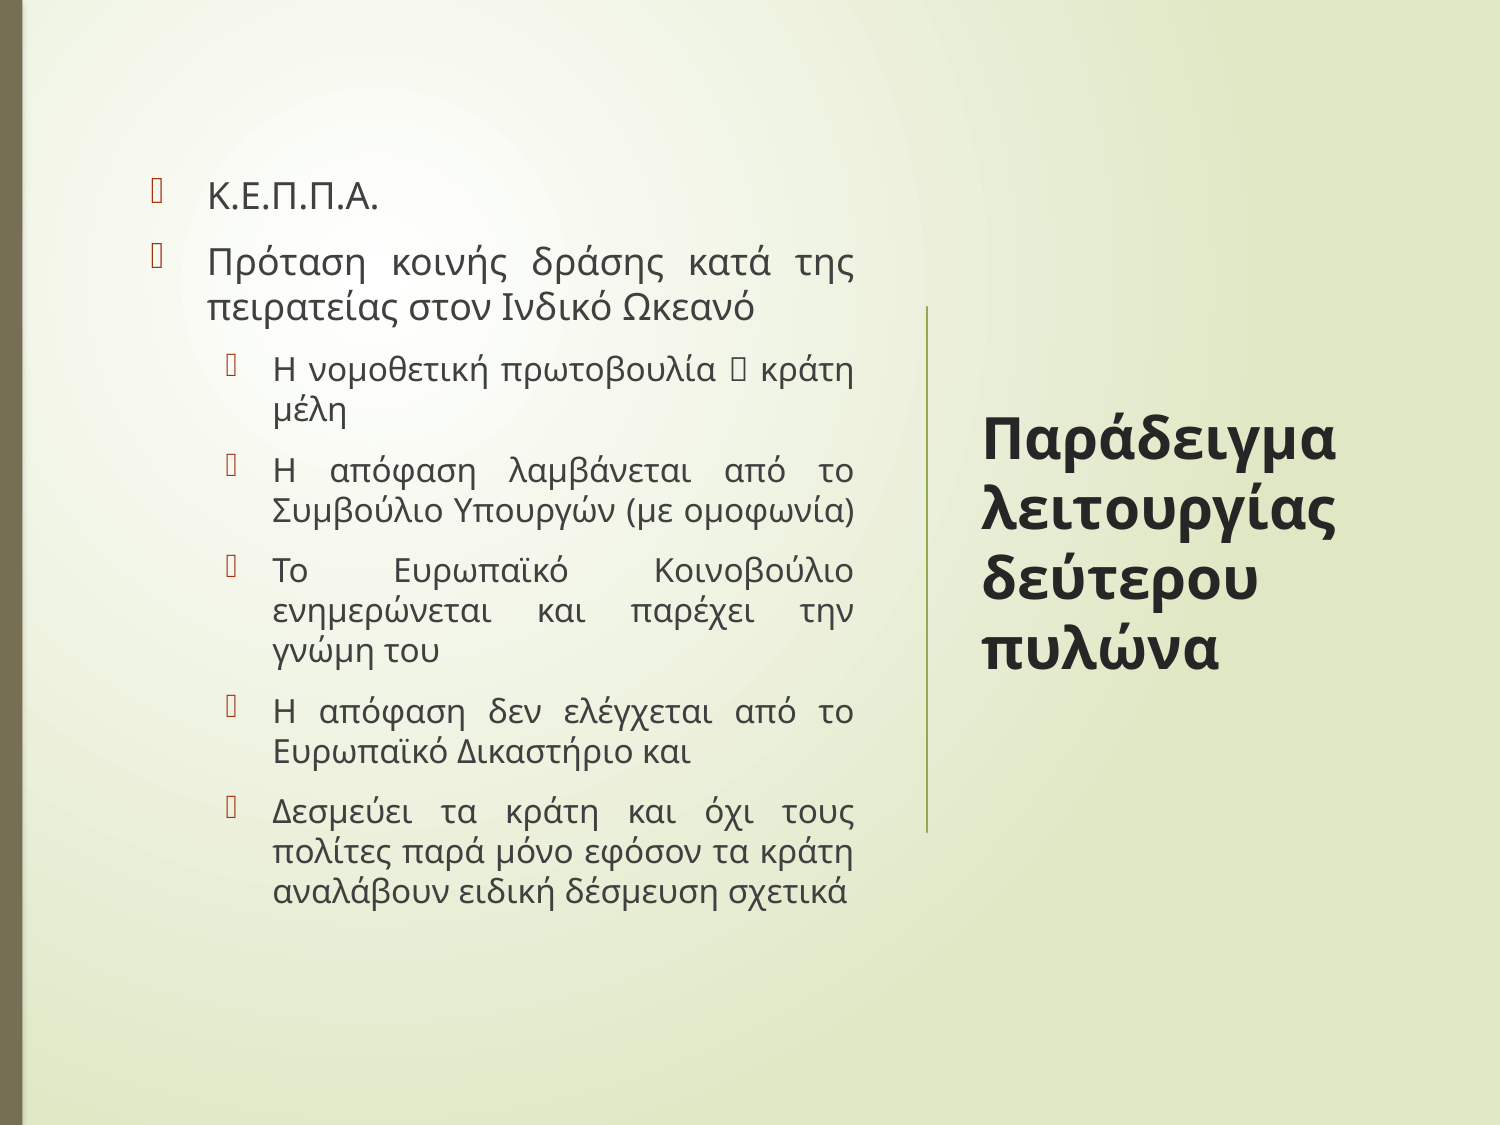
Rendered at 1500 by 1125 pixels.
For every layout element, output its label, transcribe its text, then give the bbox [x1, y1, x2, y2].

text_box [23, 0, 1500, 1125]
title Παράδειγμα λειτουργίας δεύτερου πυλώνα [966, 112, 1416, 970]
list Κ.Ε.Π.Π.Α. Πρόταση κοινής δράσης κατά της πειρατείας στον Ινδικό Ωκεανό Η νομοθετική πρωτοβουλία  κράτη μέλη Η απόφαση λαμβάνεται από το Συμβούλιο Υπουργών (με ομοφωνία) Το Ευρωπαϊκό Κοινοβούλιο ενημερώνεται και παρέχει την γνώμη του Η απόφαση δεν ελέγχεται από το Ευρωπαϊκό Δικαστήριο και Δεσμεύει τα κράτη και όχι τους πολίτες παρά μόνο εφόσον τα κράτη αναλάβουν ειδική δέσμευση σχετικά [135, 112, 871, 970]
text_box [0, 0, 23, 1125]
